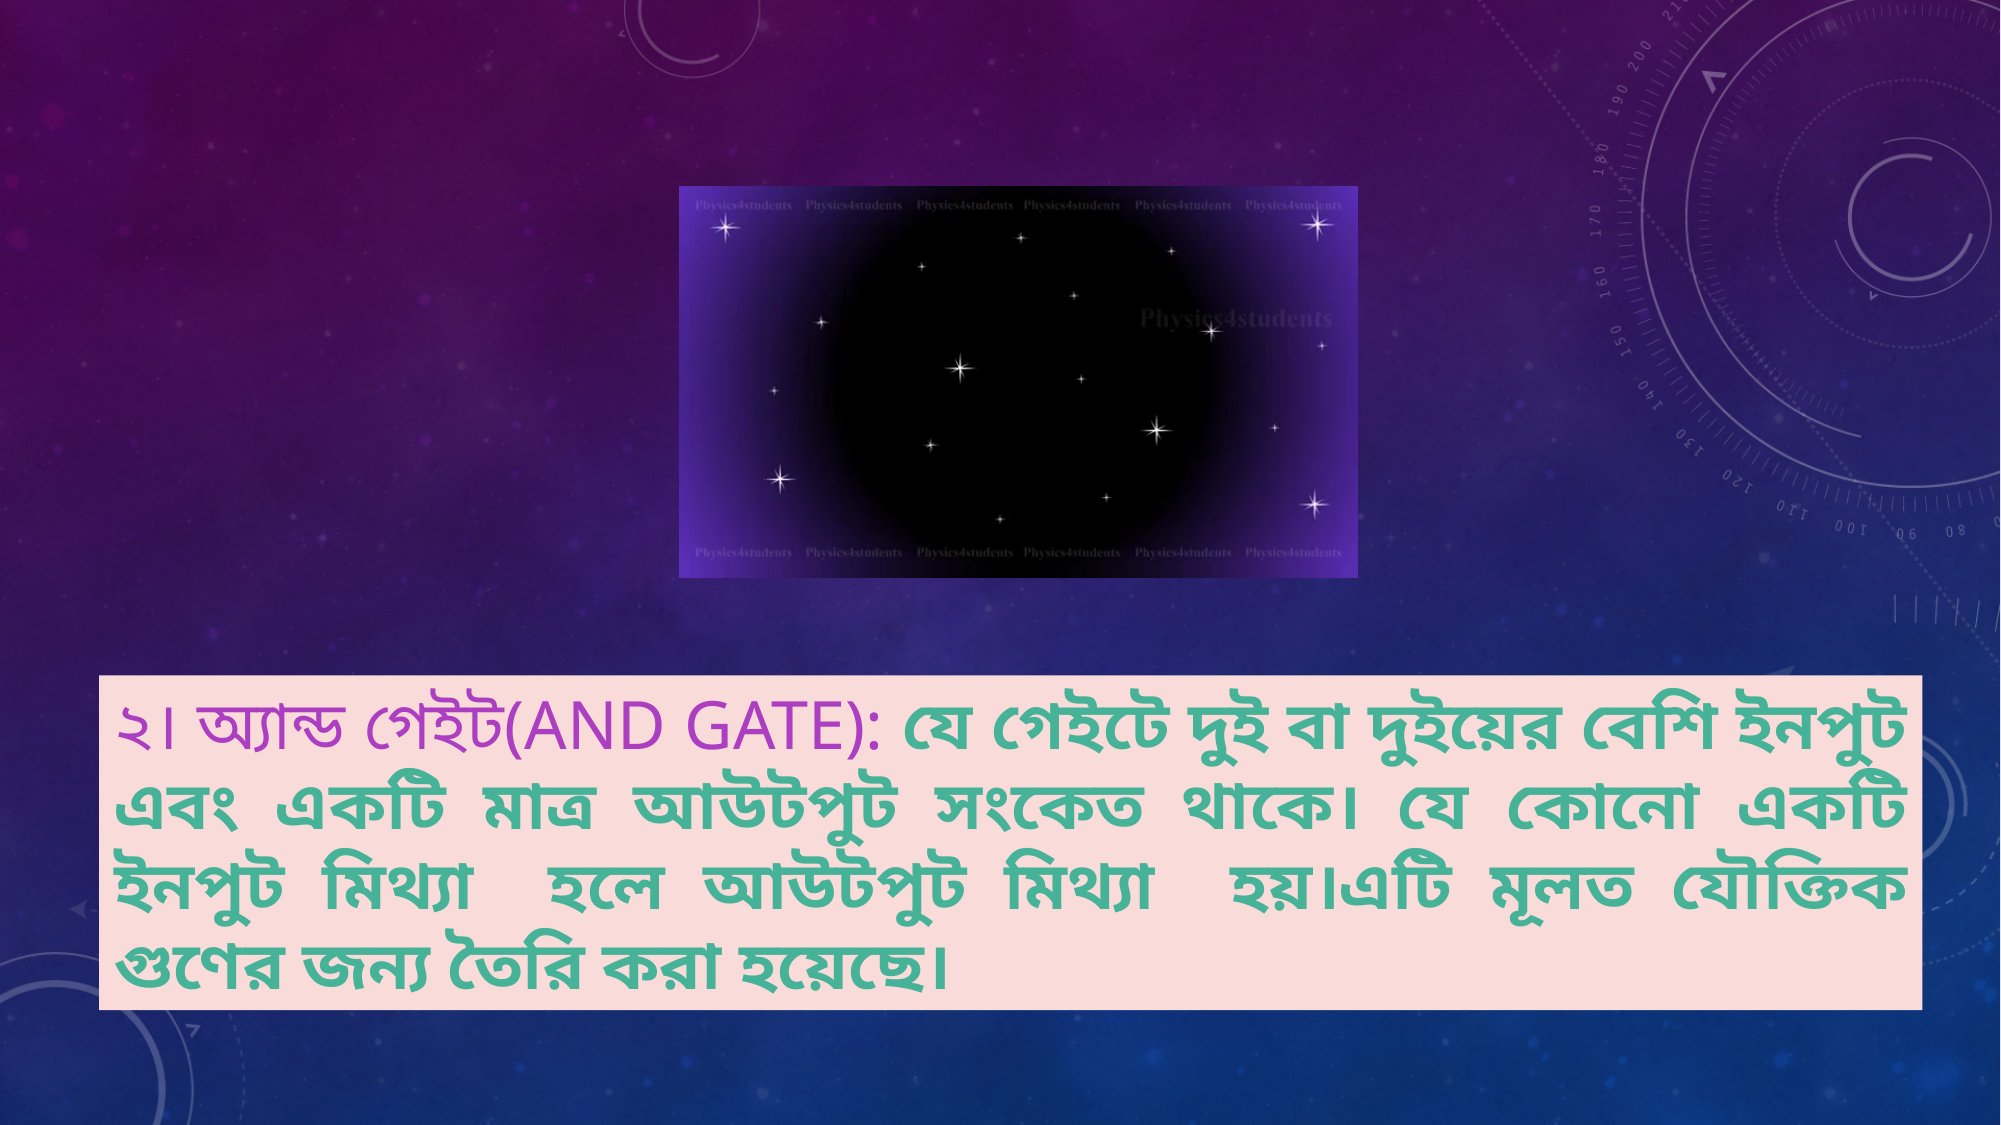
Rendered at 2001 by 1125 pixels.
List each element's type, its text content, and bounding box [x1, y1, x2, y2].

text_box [677, 185, 1359, 580]
text_box ২। অ্যান্ড গেইট(AND GATE): যে গেইটে দুই বা দুইয়ের বেশি ইনপুট এবং একটি মাত্র আউটপুট সংকেত থাকে। যে কোনো একটি ইনপুট মিথ্যা হলে আউটপুট মিথ্যা হয়।এটি মূলত যৌক্তিক গুণের জন্য তৈরি করা হয়েছে। [99, 675, 1923, 1011]
picture [0, 0, 2001, 1125]
